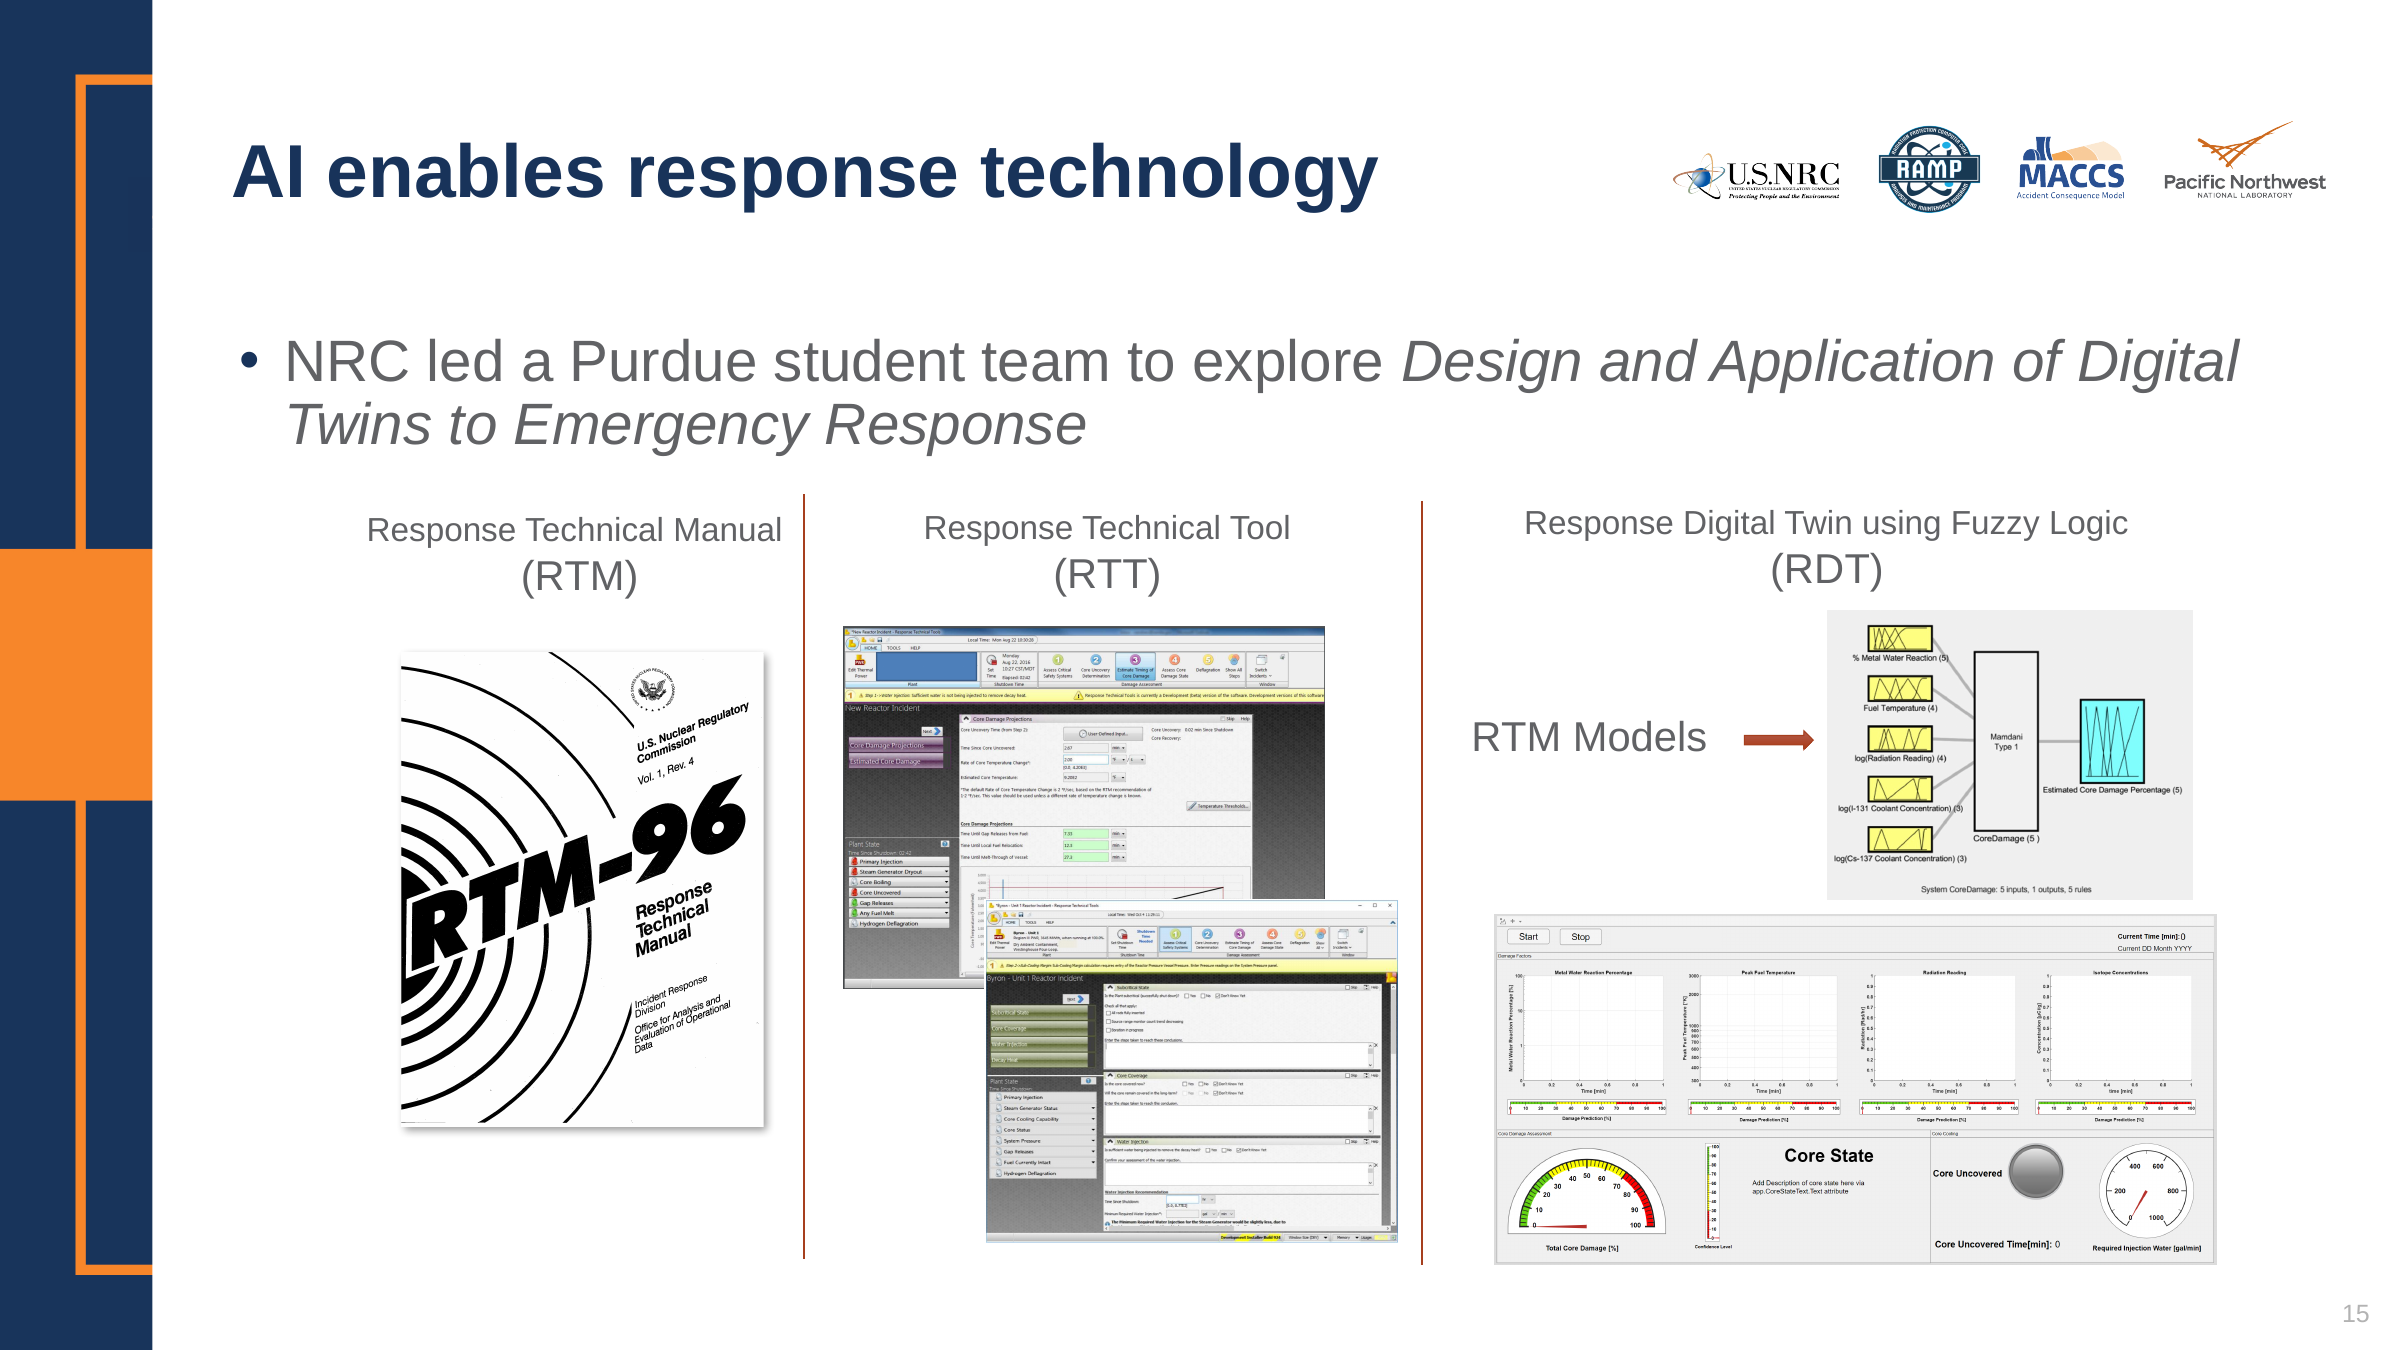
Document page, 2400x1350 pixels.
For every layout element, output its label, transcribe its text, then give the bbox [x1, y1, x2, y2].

title AI enables response technology [231, 77, 1654, 222]
slide_number 15 [2295, 1275, 2370, 1350]
picture [1673, 121, 2326, 213]
list NRC led a Purdue student team to explore Design and Application of Digital Twins to Emergency Response [225, 324, 2325, 1225]
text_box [843, 499, 1399, 1243]
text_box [1455, 494, 2217, 1265]
picture [0, 0, 152, 1350]
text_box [375, 501, 784, 1127]
